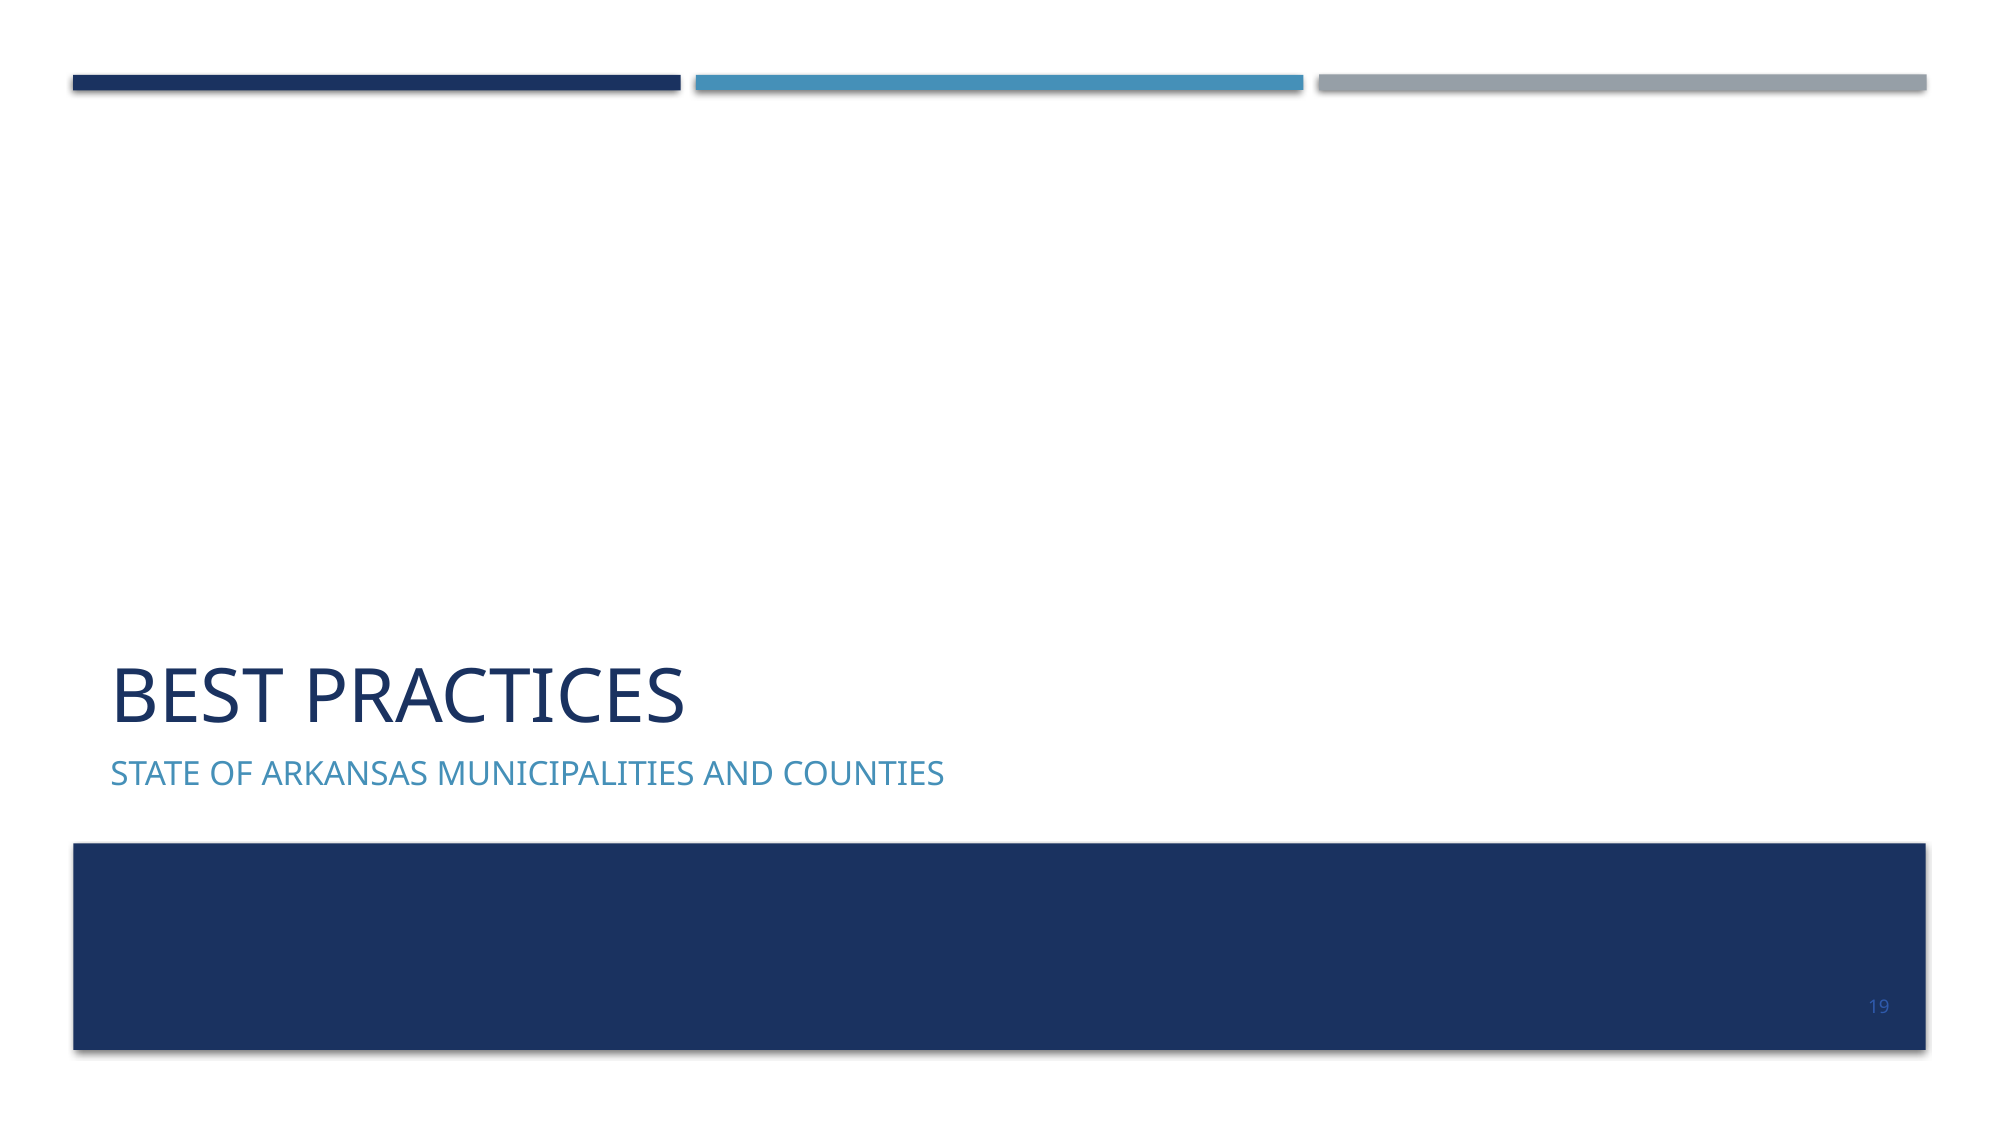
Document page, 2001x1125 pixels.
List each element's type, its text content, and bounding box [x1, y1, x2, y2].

title best practices [95, 499, 1905, 744]
slide_number 19 [1732, 977, 1905, 1037]
list State of Arkansas municipalities and counties [95, 744, 1905, 844]
